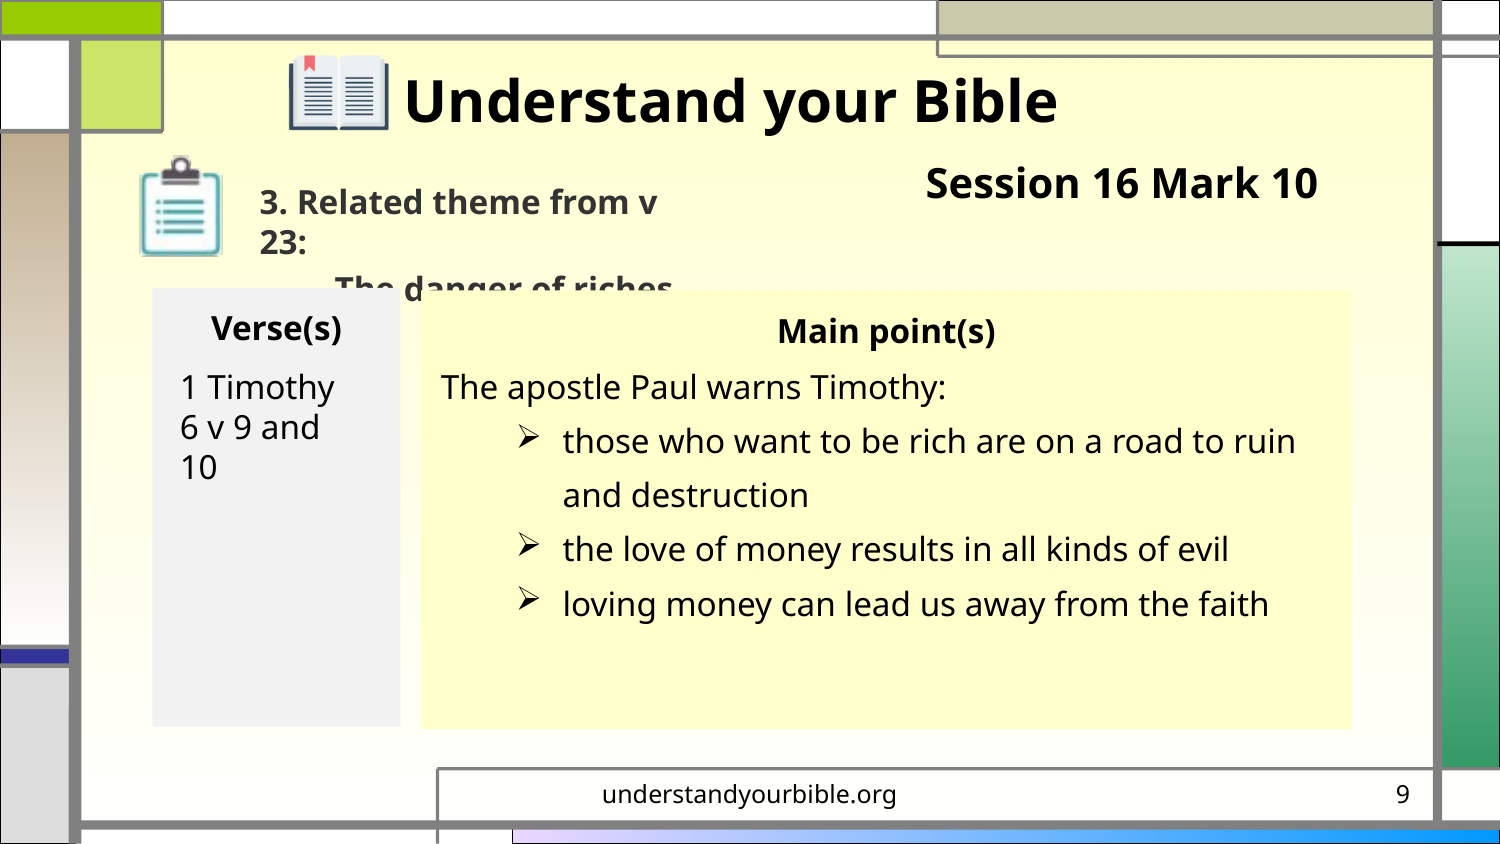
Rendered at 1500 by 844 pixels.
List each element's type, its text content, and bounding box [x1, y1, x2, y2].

picture [134, 149, 227, 263]
text_box 3. Related theme from v 23: The danger of riches [244, 173, 729, 292]
slide_number 9 [1074, 770, 1425, 818]
text_box Understand your Bible [276, 16, 1187, 182]
text_box 1 Timothy 6 v 9 and 10 [165, 358, 377, 494]
picture [280, 47, 395, 138]
footer understandyourbible.org [512, 770, 988, 818]
text_box Verse(s) [152, 287, 401, 727]
text_box Session 16 Mark 10 [820, 131, 1424, 233]
text_box The apostle Paul warns Timothy: those who want to be rich are on a road to ruin and destruction the love of money results in all kinds of evil loving money can lead us away from the faith [426, 358, 1376, 670]
text_box Main point(s) [421, 290, 1352, 729]
